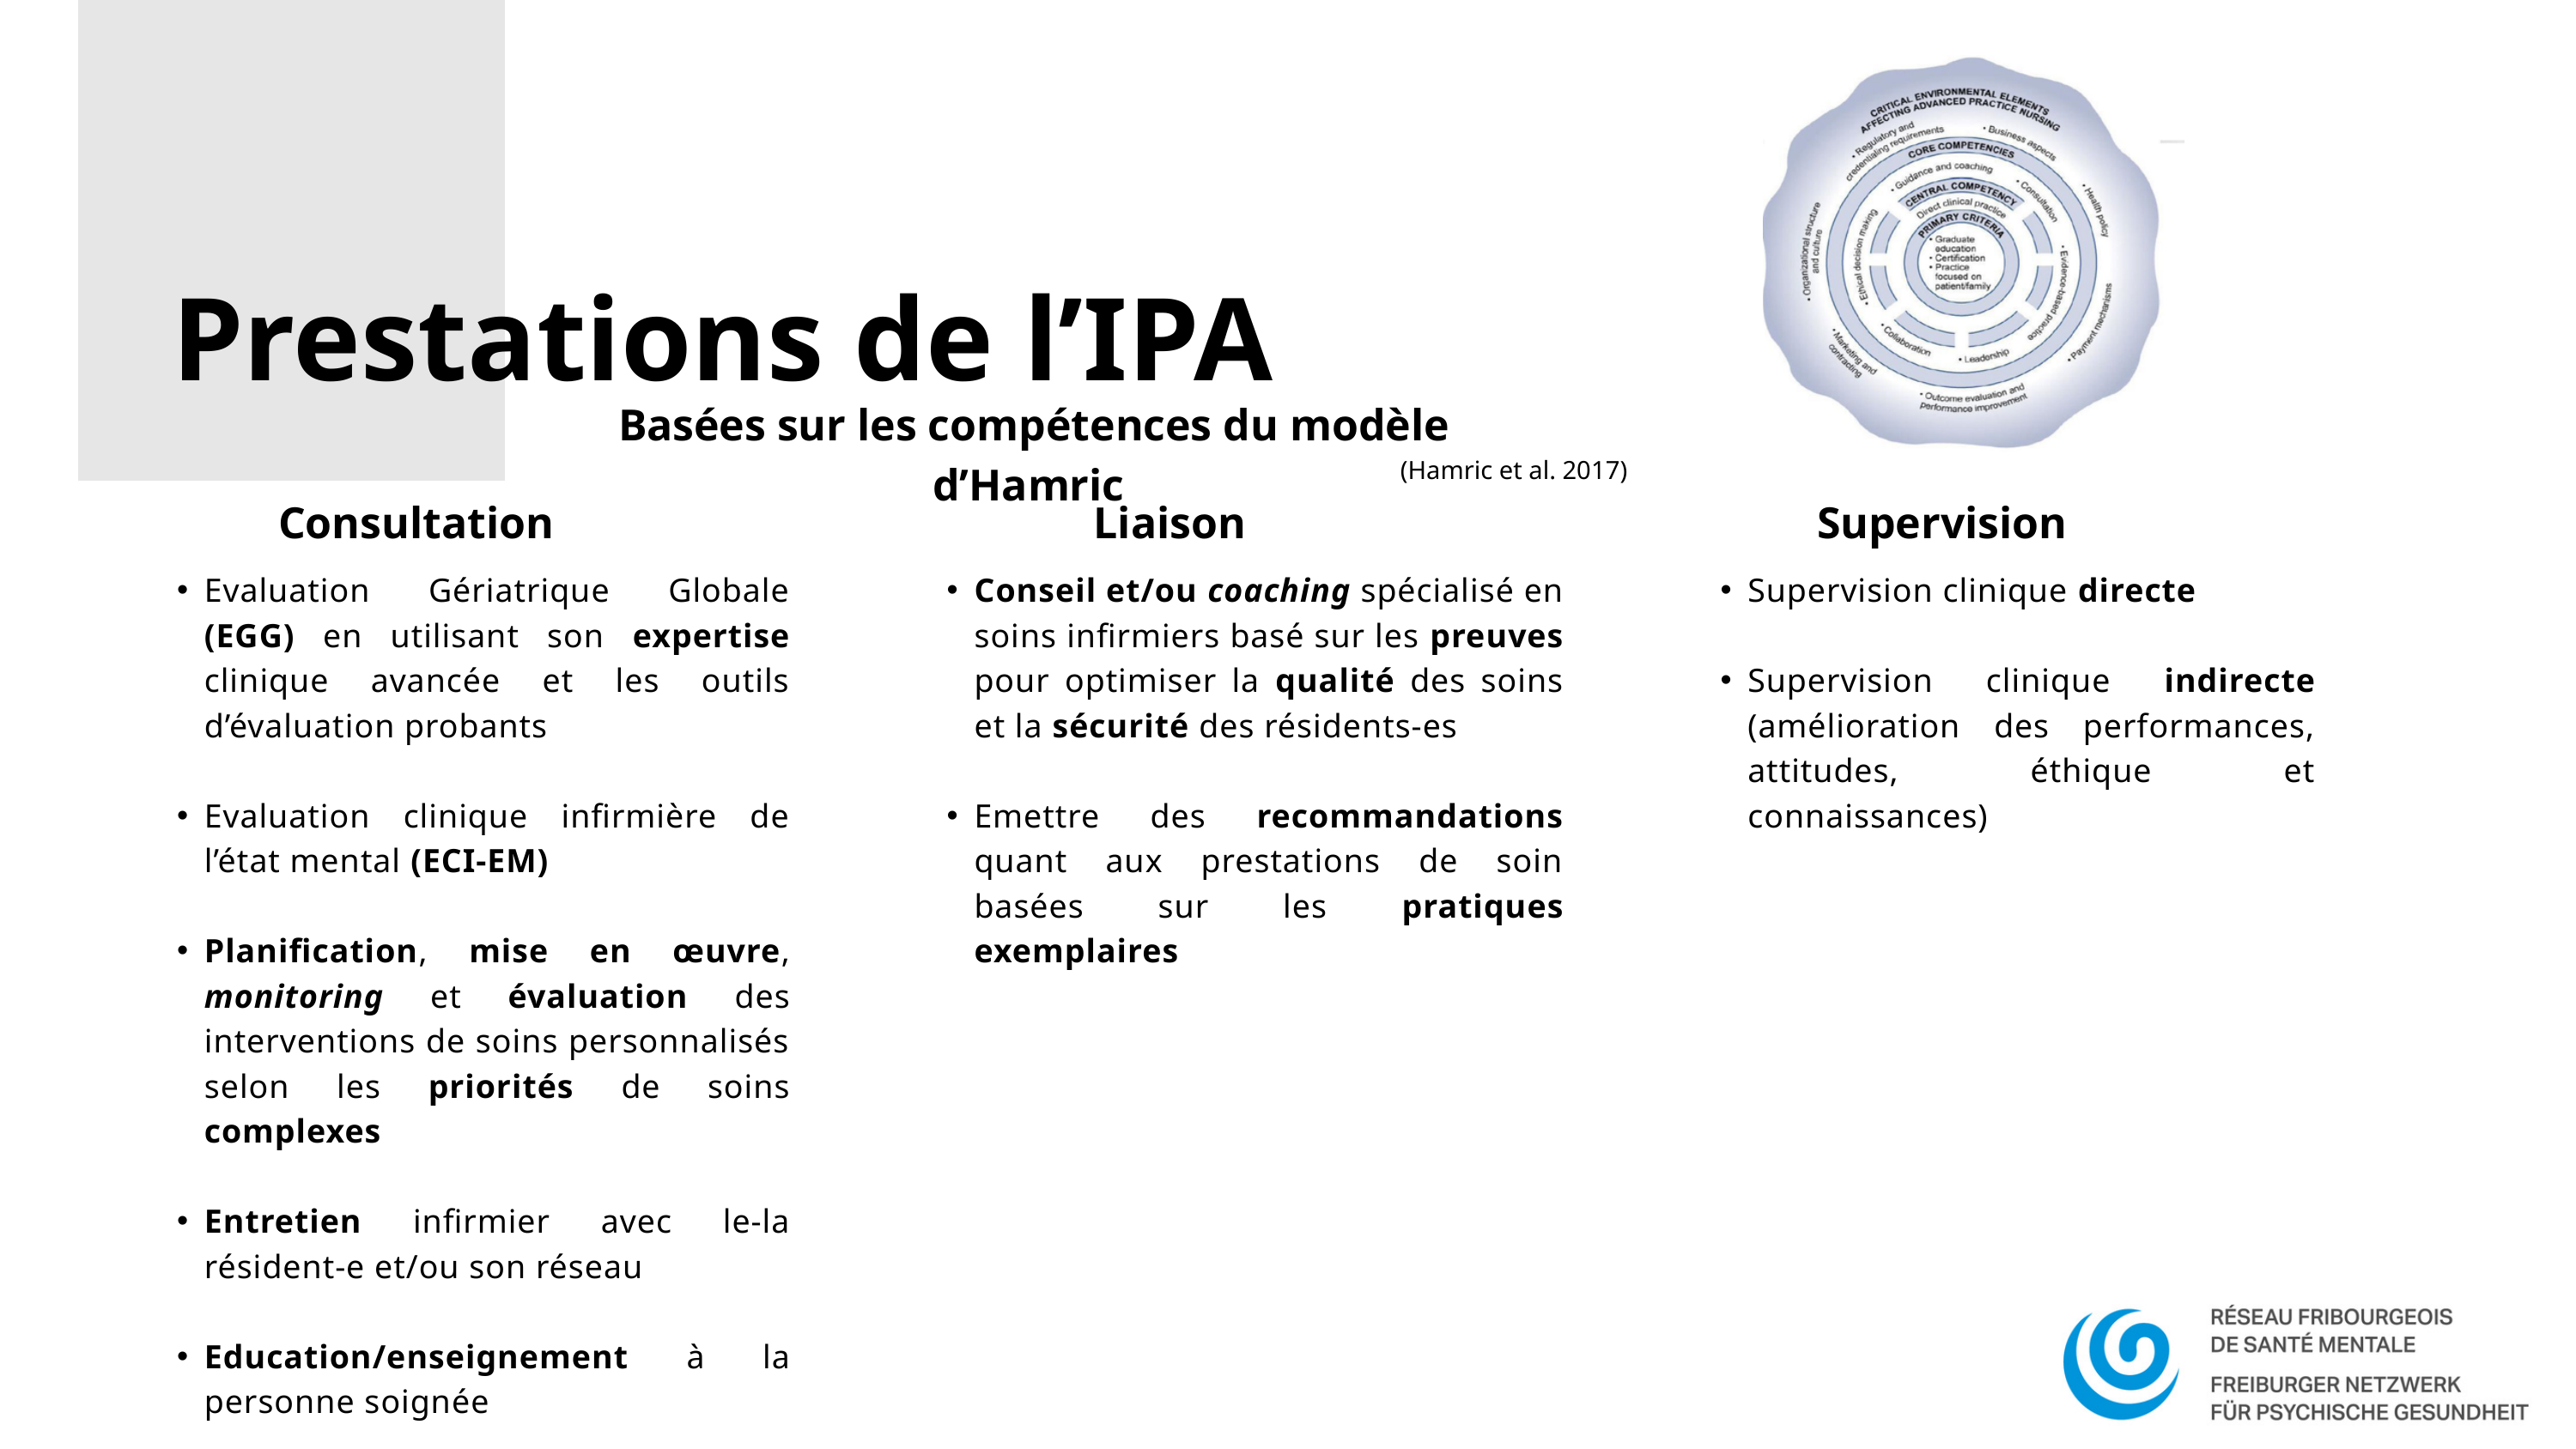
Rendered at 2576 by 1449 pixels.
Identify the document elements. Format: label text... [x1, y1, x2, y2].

text_box Conseil et/ou coaching spécialisé en soins infirmiers basé sur les preuves pour optimiser la qualité des soins et la sécurité des résidents-es Emettre des recommandations quant aux prestations de soin basées sur les pratiques exemplaires [919, 563, 1564, 970]
text_box Supervision [1741, 487, 2144, 548]
text_box Evaluation Gériatrique Globale (EGG) en utilisant son expertise clinique avancée et les outils d’évaluation probants Evaluation clinique infirmière de l’état mental (ECI-EM) Planification, mise en œuvre, monitoring et évaluation des interventions de soins personnalisés selon les priorités de soins complexes Entretien infirmier avec le-la résident-e et/ou son réseau Education/enseignement à la personne soignée [149, 563, 791, 1421]
text_box Liaison [968, 510, 1372, 548]
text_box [1762, 55, 2185, 453]
text_box Prestations de l’IPA [572, 243, 1370, 389]
text_box Supervision clinique directe Supervision clinique indirecte (amélioration des performances, attitudes, éthique et connaissances) [1692, 563, 2317, 834]
text_box Consultation [214, 487, 618, 548]
text_box Basées sur les compétences du modèle d’Hamric [532, 389, 1537, 510]
text_box (Hamric et al. 2017) [1312, 449, 1716, 485]
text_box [15, 0, 568, 419]
text_box [2047, 1303, 2545, 1426]
